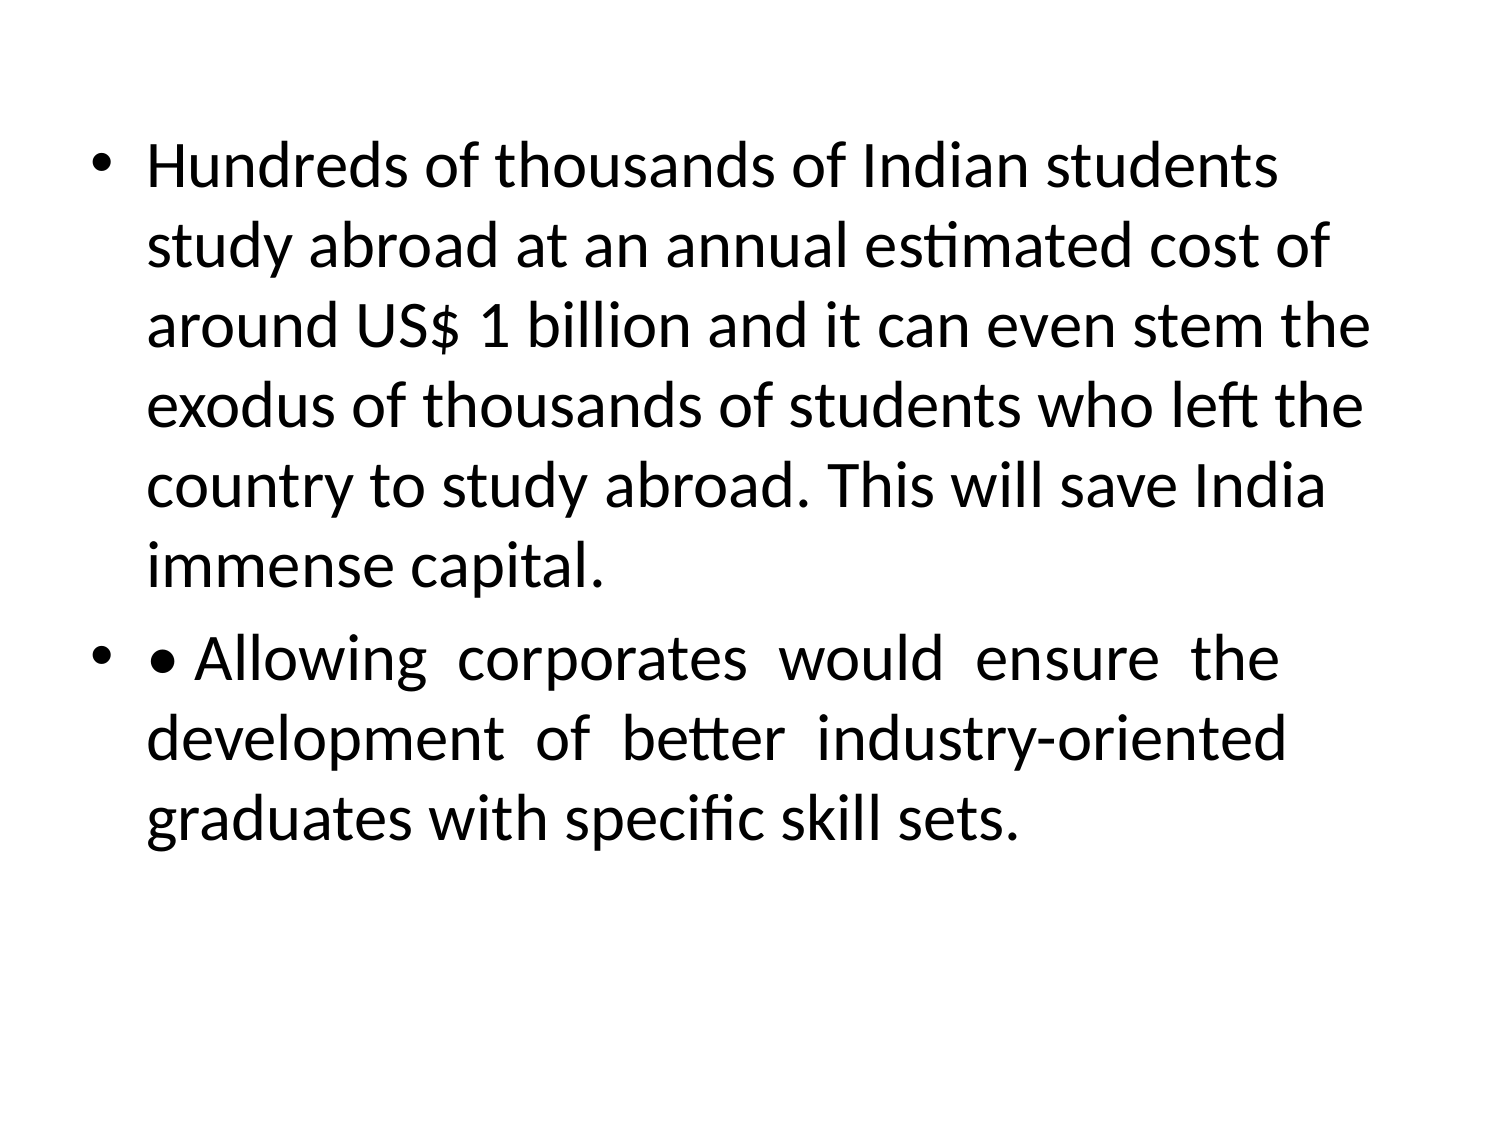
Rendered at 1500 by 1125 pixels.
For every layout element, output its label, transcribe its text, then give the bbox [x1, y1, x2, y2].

list Hundreds of thousands of Indian students study abroad at an annual estimated cost of around US$ 1 billion and it can even stem the exodus of thousands of students who left the country to study abroad. This will save India immense capital. • Allowing corporates would ensure the development of better industry-oriented graduates with specific skill sets. [75, 113, 1425, 1005]
